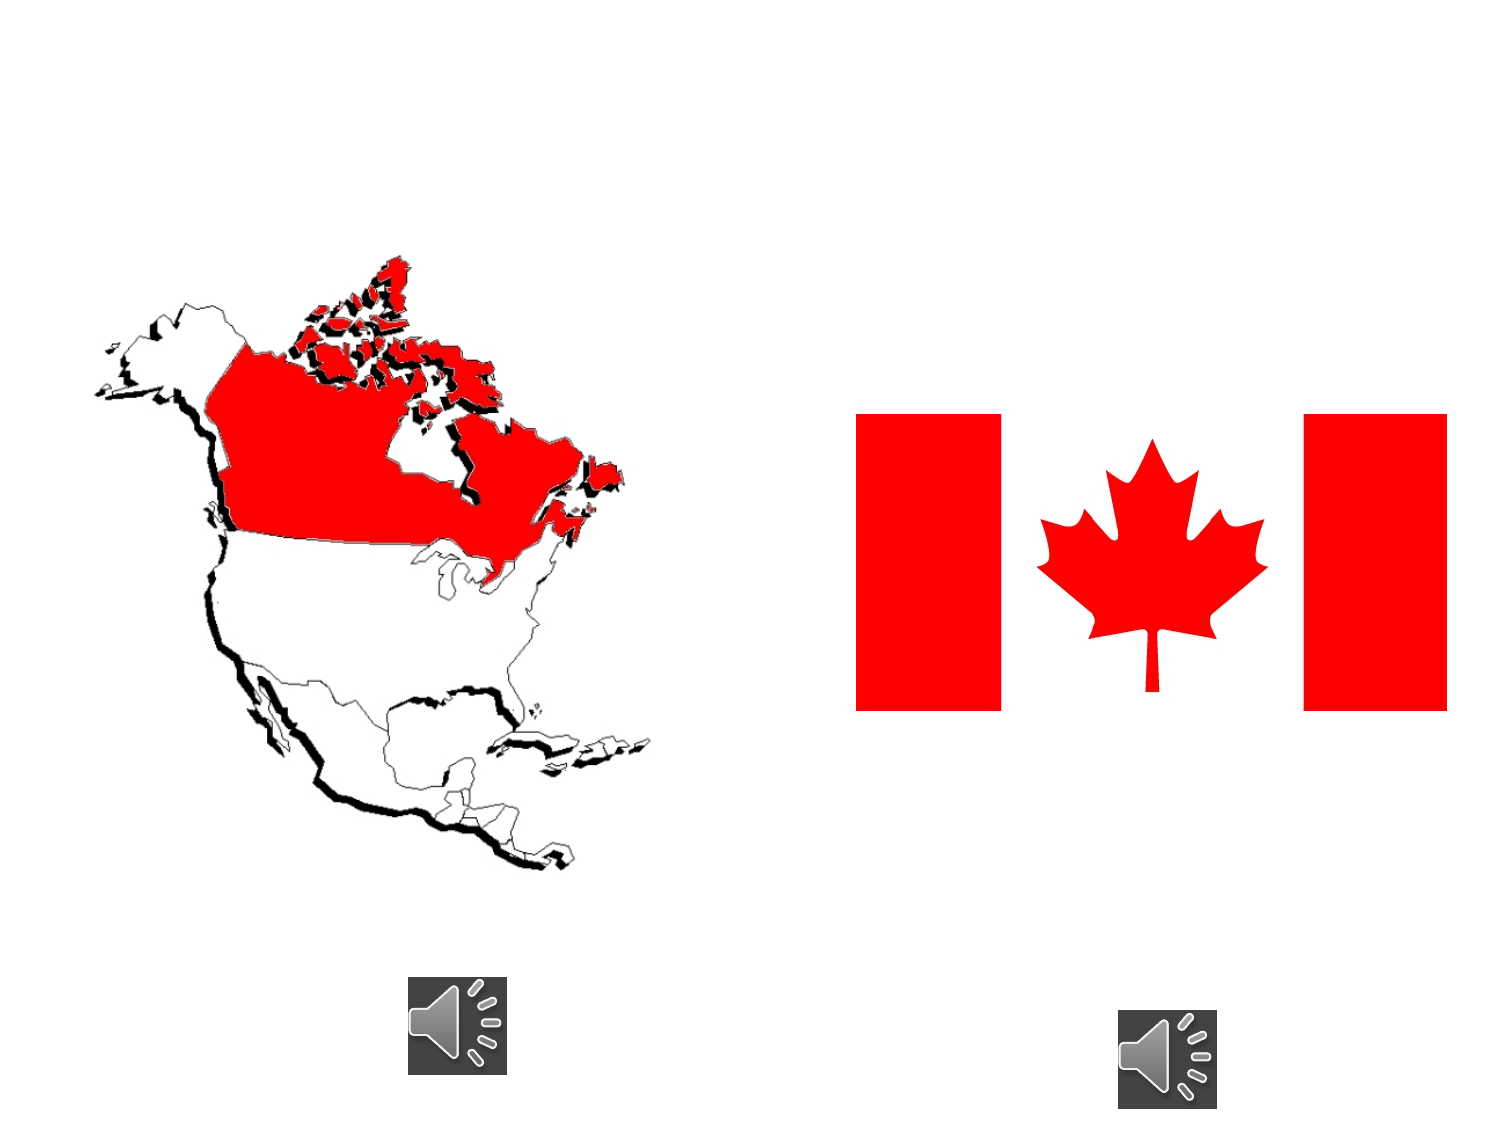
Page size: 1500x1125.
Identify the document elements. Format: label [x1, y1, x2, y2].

picture [1117, 1009, 1218, 1110]
picture [407, 975, 508, 1077]
picture [76, 237, 668, 888]
picture [855, 414, 1447, 711]
